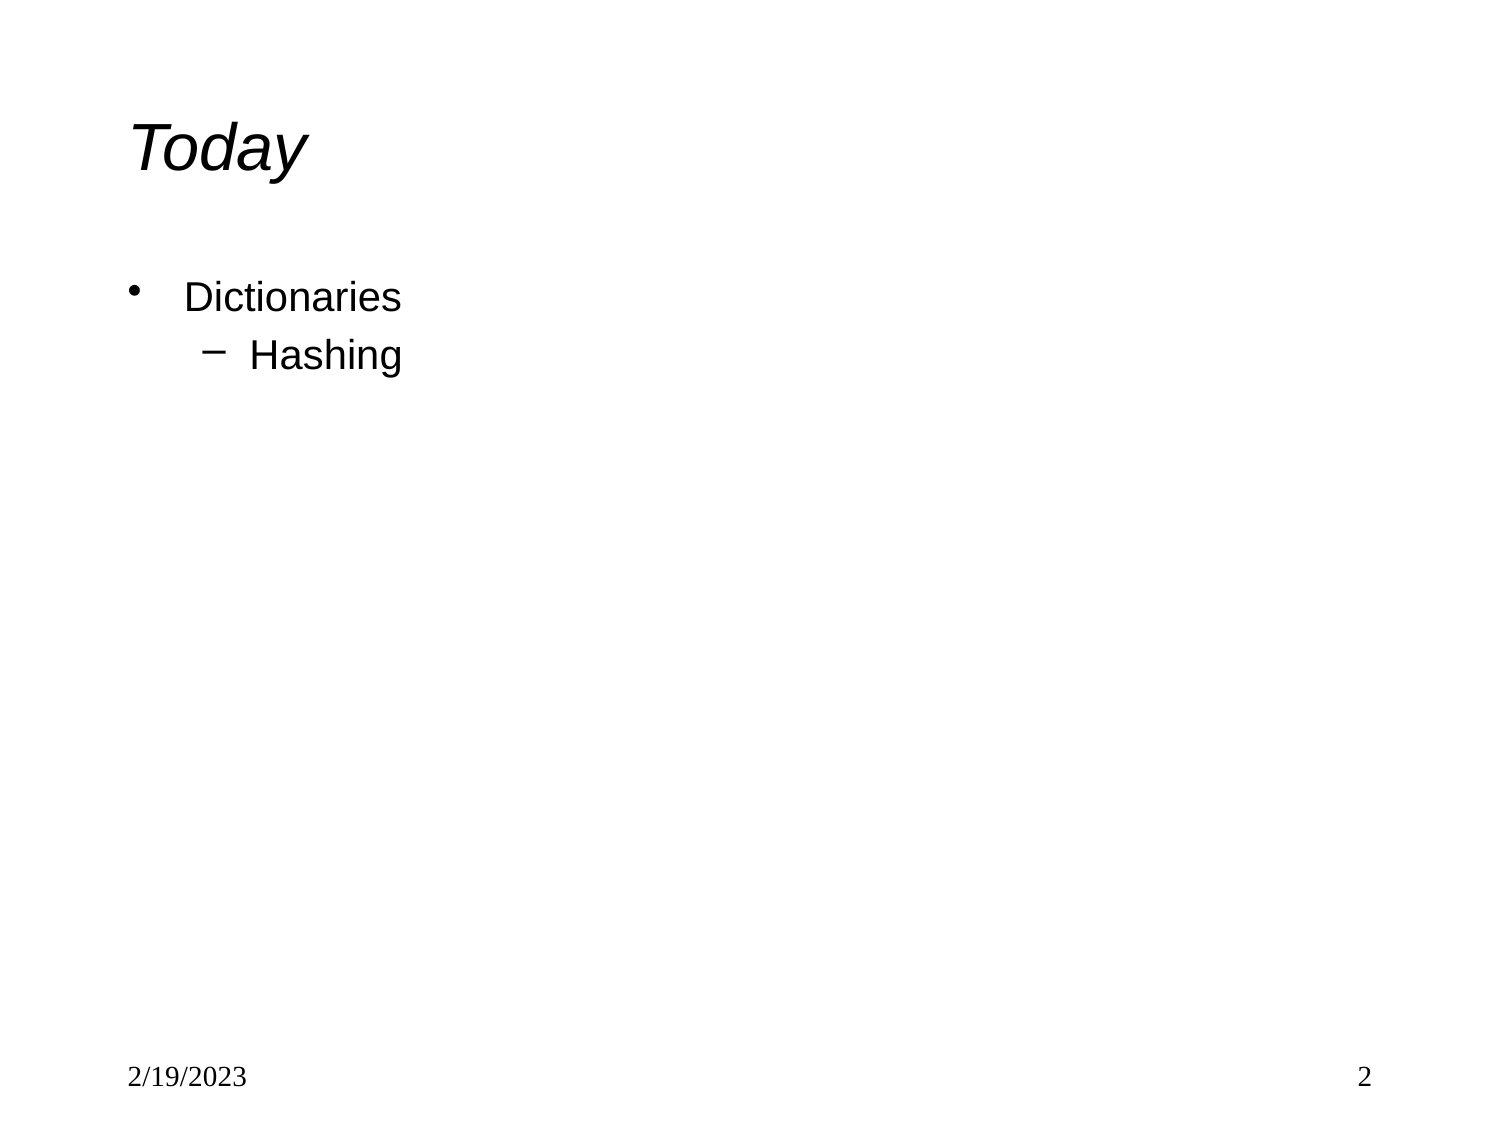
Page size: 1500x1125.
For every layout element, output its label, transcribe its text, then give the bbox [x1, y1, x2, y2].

title Today [112, 49, 1388, 238]
list Dictionaries Hashing [112, 262, 1388, 1001]
slide_number 2 [1074, 1049, 1388, 1125]
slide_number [112, 1049, 426, 1125]
